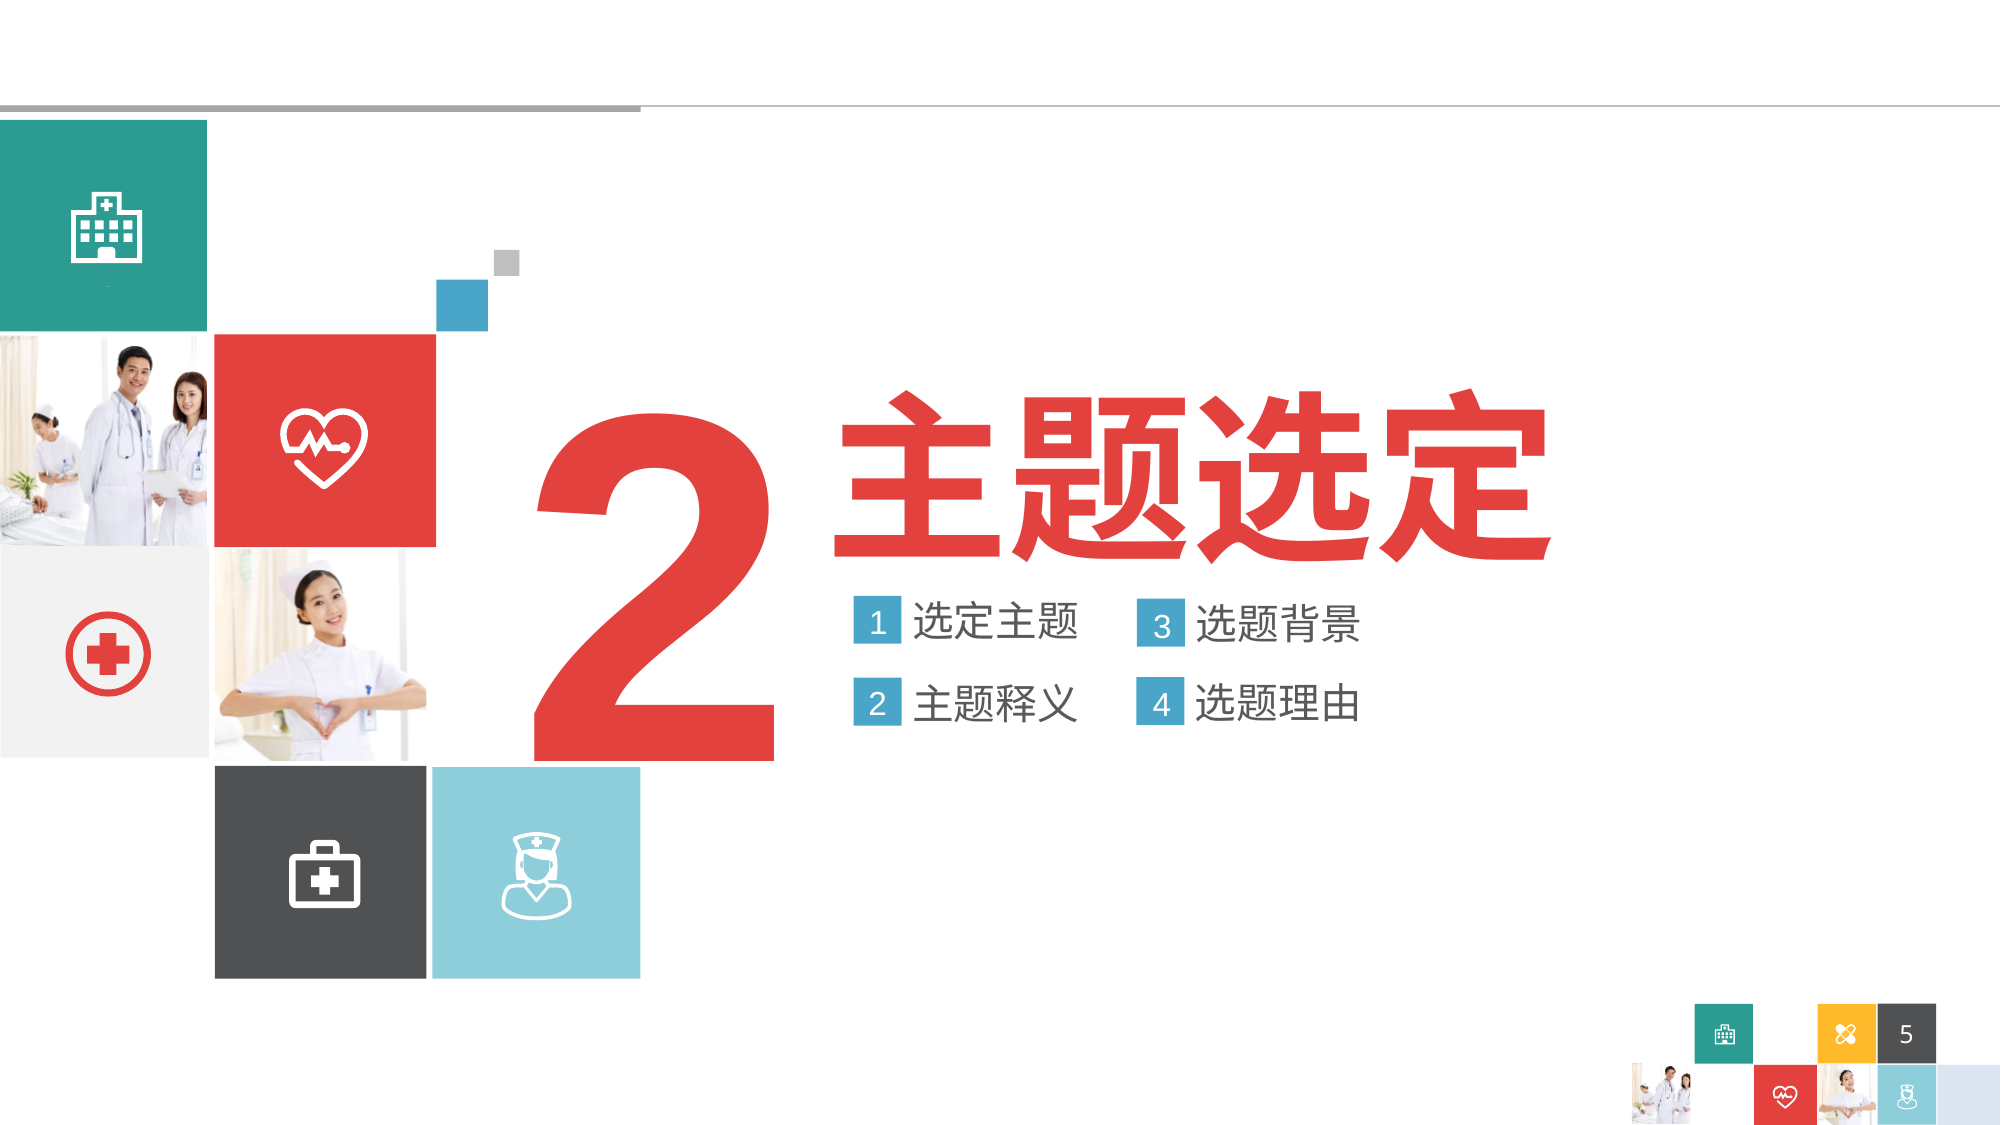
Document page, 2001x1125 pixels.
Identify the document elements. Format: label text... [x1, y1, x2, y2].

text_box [1136, 669, 1420, 735]
picture [1631, 1063, 1691, 1124]
text_box 2 [517, 263, 652, 862]
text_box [0, 546, 210, 758]
text_box [493, 249, 520, 276]
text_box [853, 670, 1137, 737]
picture [1817, 1064, 1877, 1125]
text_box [0, 119, 207, 332]
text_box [214, 765, 427, 979]
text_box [432, 767, 641, 979]
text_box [1136, 590, 1421, 657]
text_box [0, 335, 208, 546]
text_box [436, 279, 488, 332]
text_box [853, 587, 1137, 654]
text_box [214, 334, 437, 548]
text_box [213, 548, 427, 762]
text_box 主题选定 [825, 362, 1921, 583]
